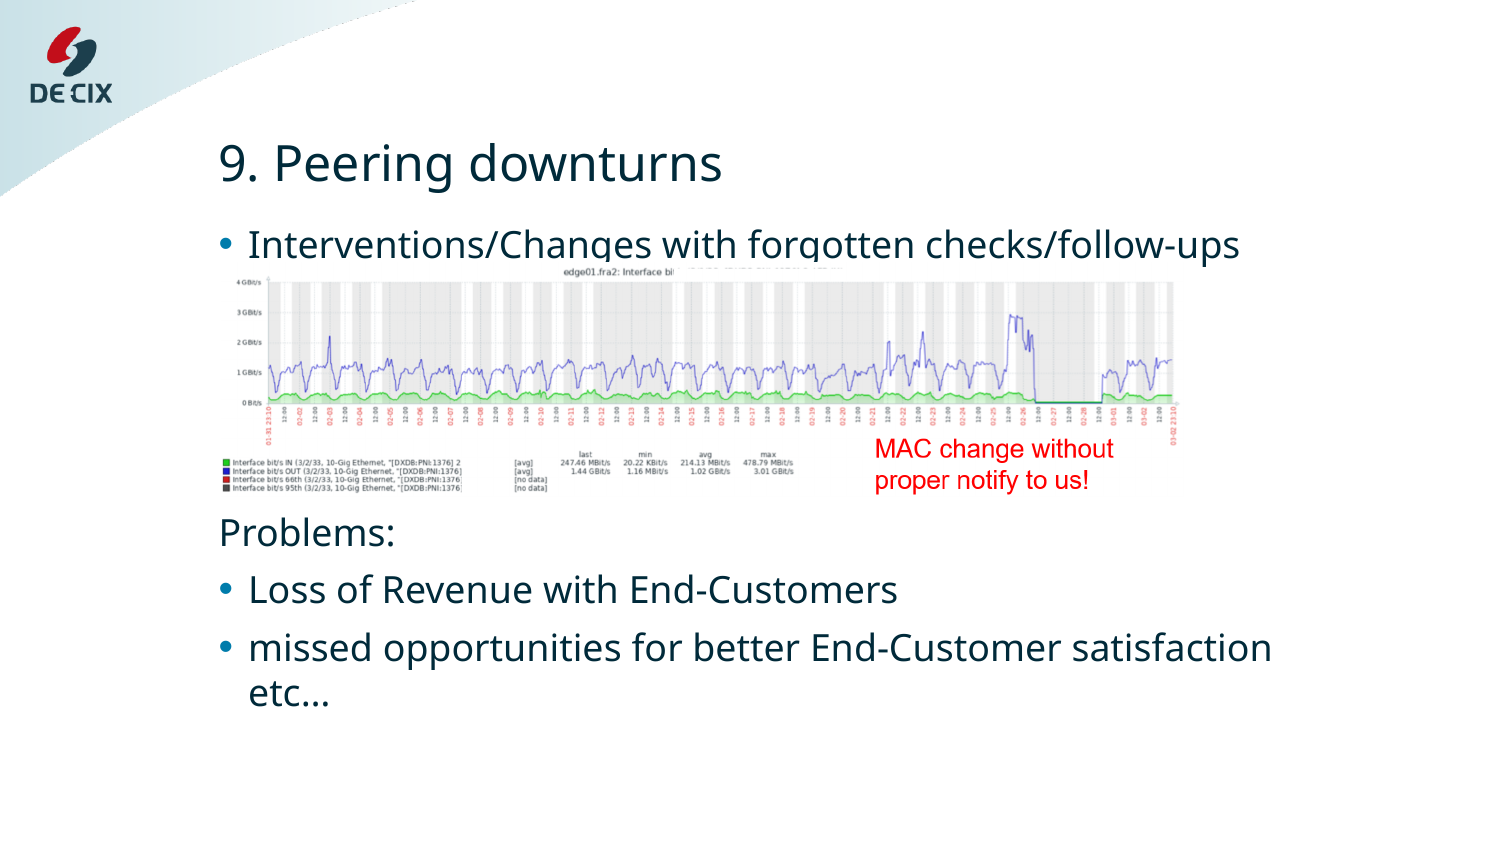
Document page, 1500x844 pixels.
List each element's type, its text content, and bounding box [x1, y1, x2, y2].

picture [221, 262, 1184, 497]
picture [0, 0, 419, 200]
list Interventions/Changes with forgotten checks/follow-ups Problems: Loss of Revenue with End-Customers missed opportunities for better End-Customer satisfaction etc… [217, 220, 1342, 659]
title 9. Peering downturns [217, 137, 1342, 220]
